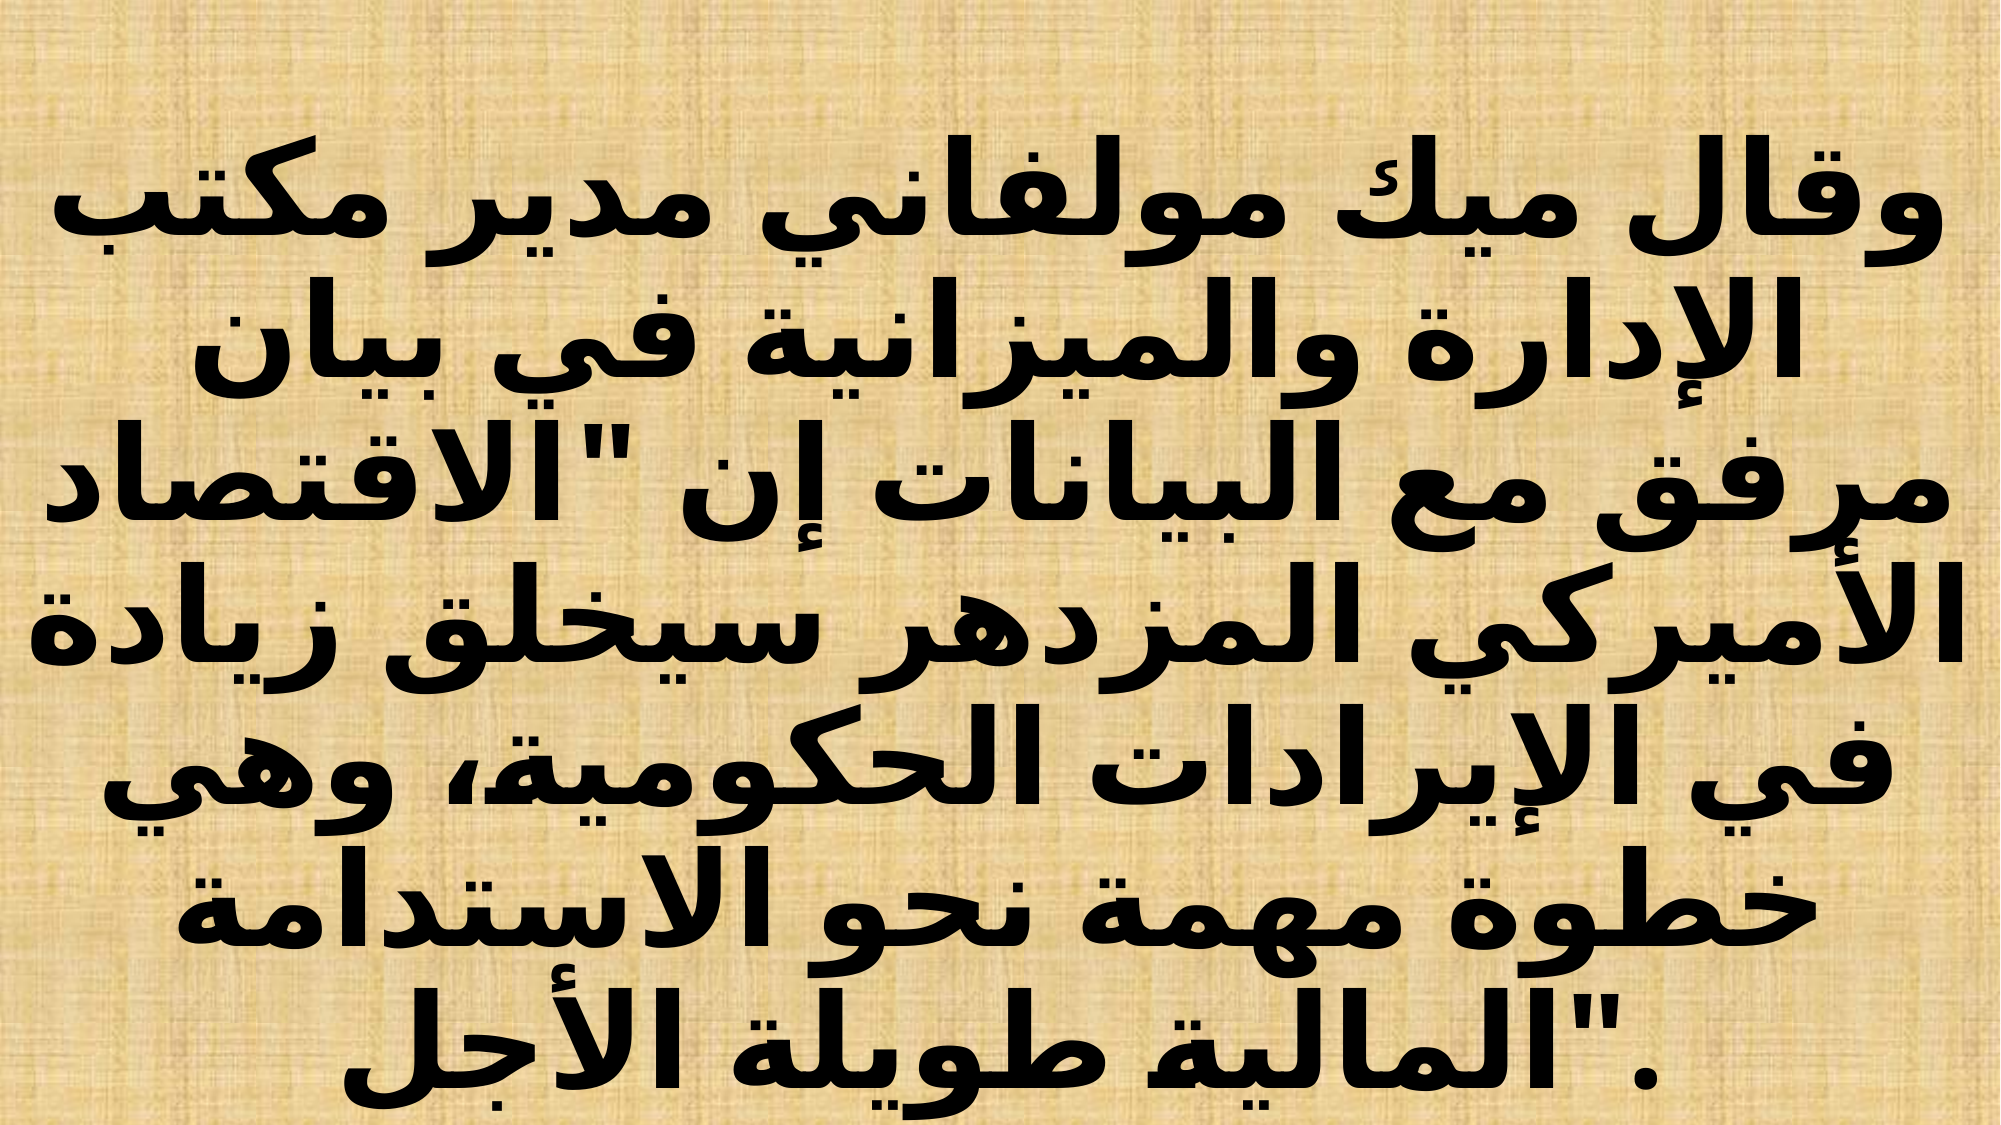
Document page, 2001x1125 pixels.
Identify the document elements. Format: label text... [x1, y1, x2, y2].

title وقال ميك مولفاني مدير مكتب الإدارة والميزانية في بيان مرفق مع البيانات إن "الاقتصاد الأميركي المزدهر سيخلق زيادة في الإيرادات الحكومية، وهي خطوة مهمة نحو الاستدامة المالية طويلة الأجل". [0, 0, 2000, 1125]
